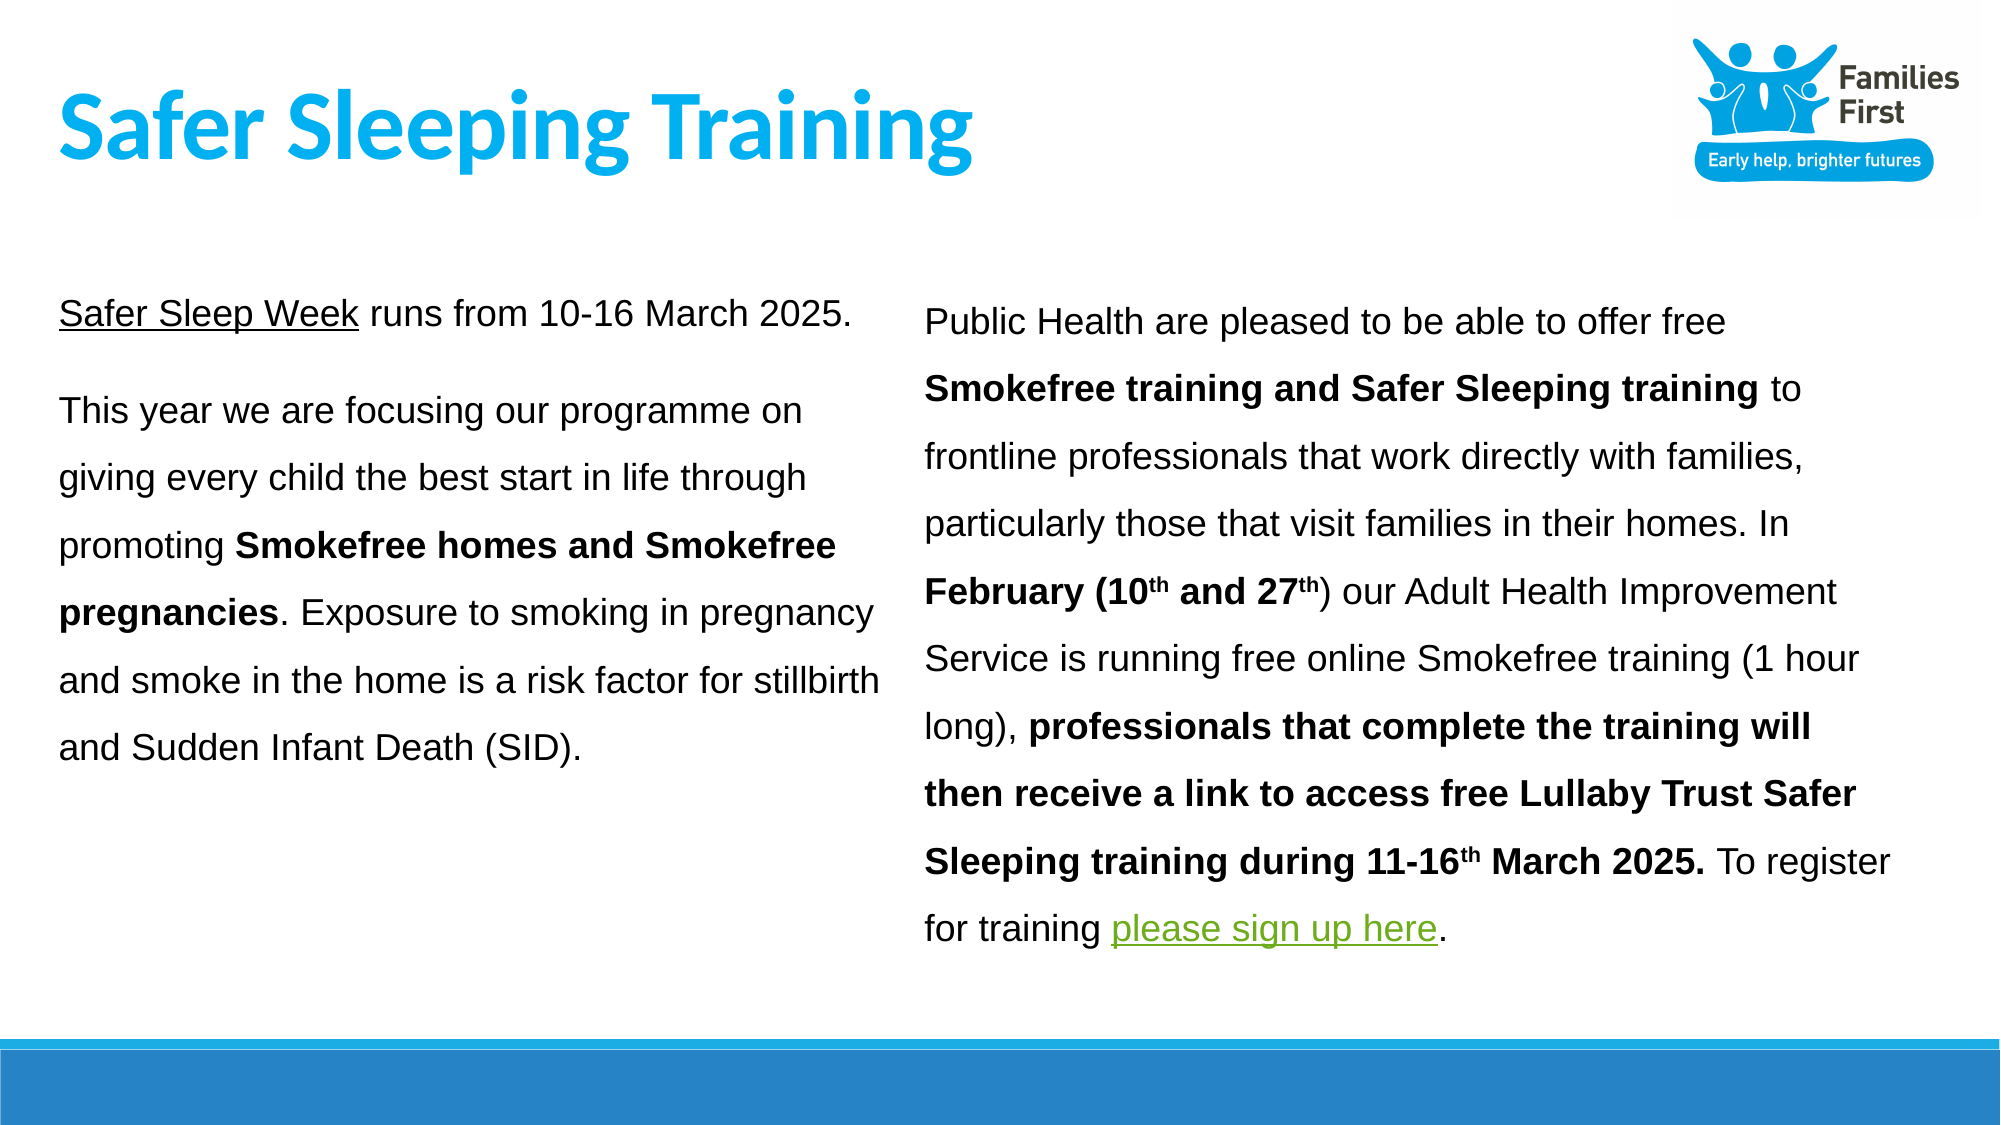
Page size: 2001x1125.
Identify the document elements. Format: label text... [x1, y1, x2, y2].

text_box Public Health are pleased to be able to offer free Smokefree training and Safer Sleeping training to frontline professionals that work directly with families, particularly those that visit families in their homes. In February (10th and 27th) our Adult Health Improvement Service is running free online Smokefree training (1 hour long), professionals that complete the training will then receive a link to access free Lullaby Trust Safer Sleeping training during 11-16th March 2025. To register for training please sign up here. [909, 266, 1910, 957]
picture [1672, 0, 1982, 218]
list Safer Sleep Week runs from 10-16 March 2025. This year we are focusing our programme on giving every child the best start in life through promoting Smokefree homes and Smokefree pregnancies. Exposure to smoking in pregnancy and smoke in the home is a risk factor for stillbirth and Sudden Infant Death (SID). [43, 259, 885, 920]
title Safer Sleeping Training [43, 50, 1910, 188]
